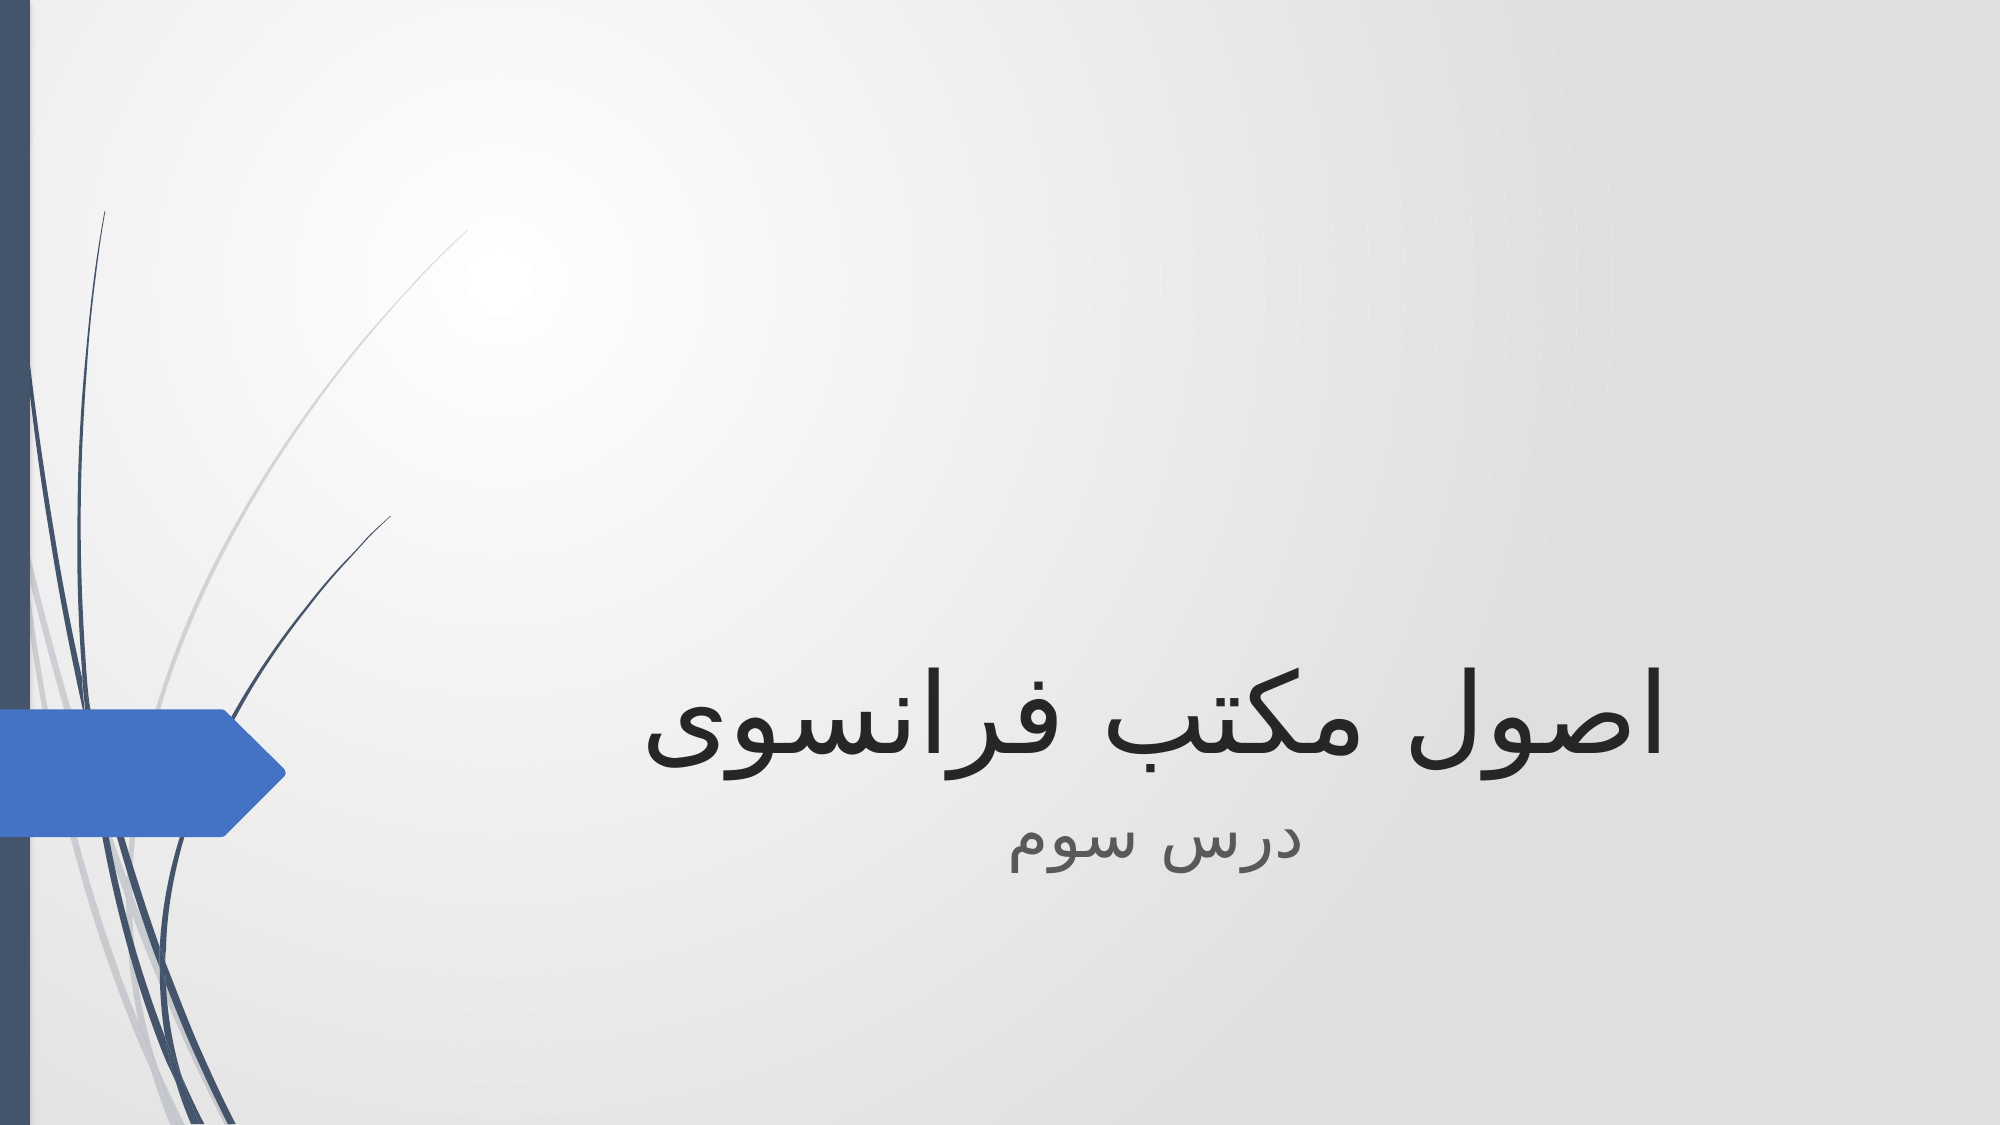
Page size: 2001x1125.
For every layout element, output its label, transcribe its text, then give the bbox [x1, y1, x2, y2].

title اصول مکتب فرانسوی [424, 412, 1888, 783]
subtitle درس سوم [424, 783, 1888, 969]
